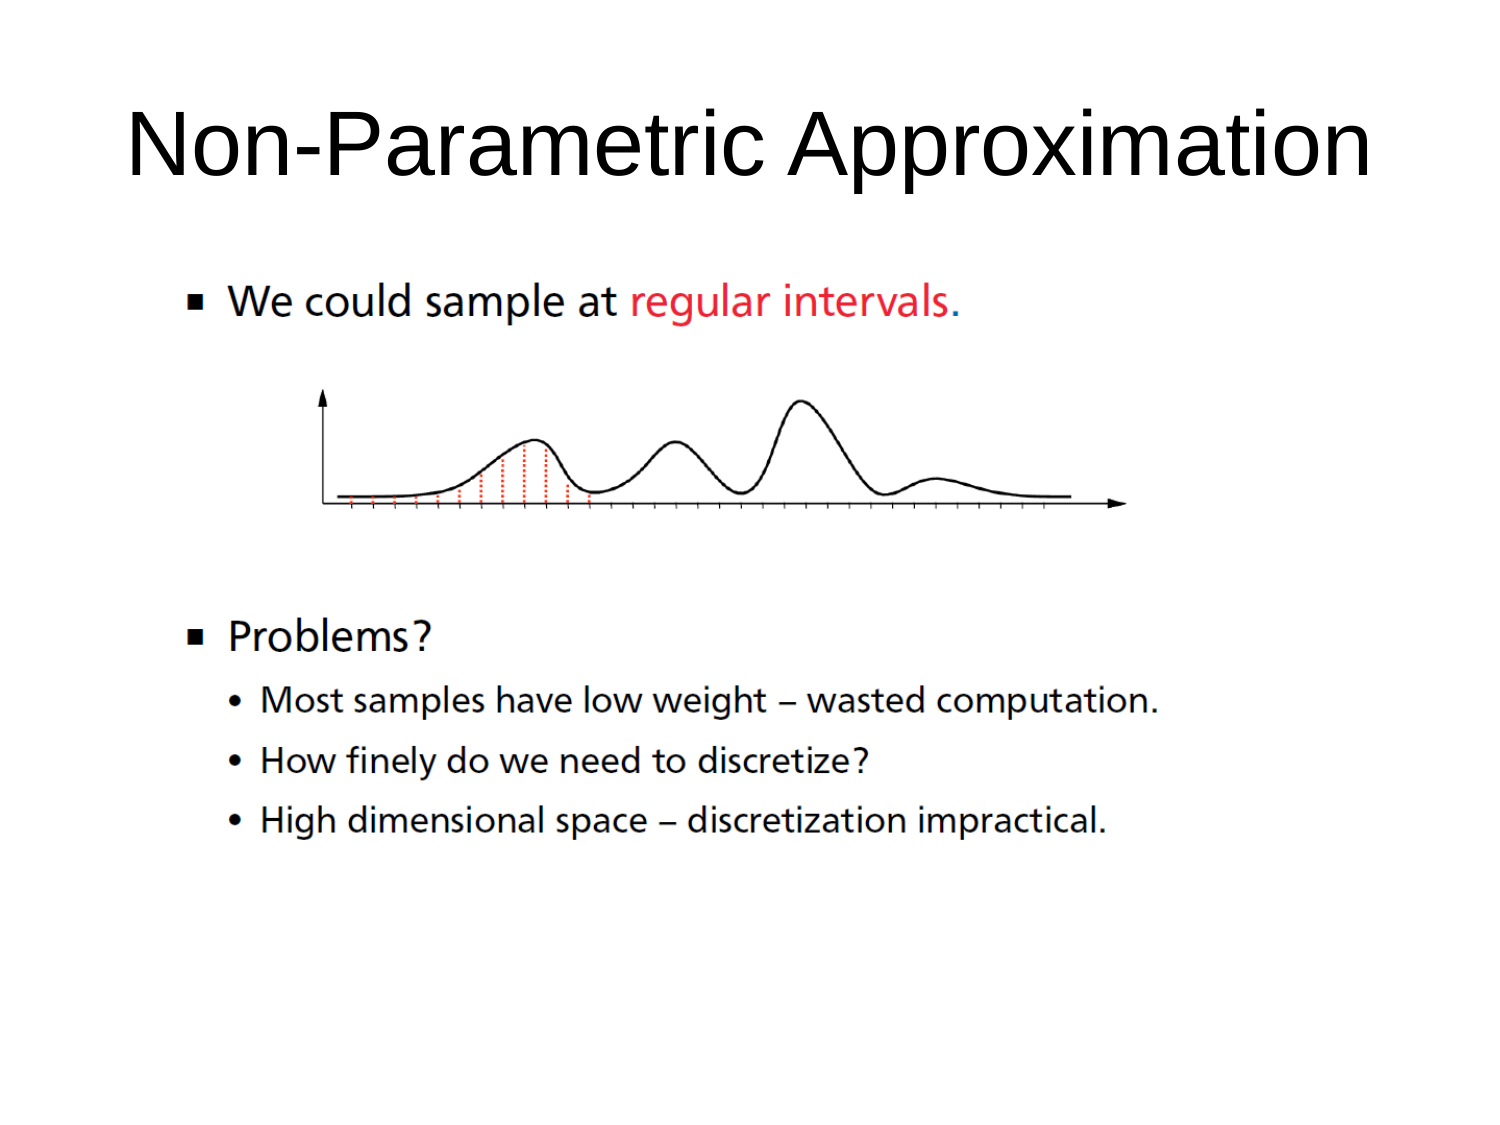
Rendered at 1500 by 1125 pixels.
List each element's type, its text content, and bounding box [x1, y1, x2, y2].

picture [149, 268, 1212, 963]
title Non-Parametric Approximation [74, 44, 1426, 233]
